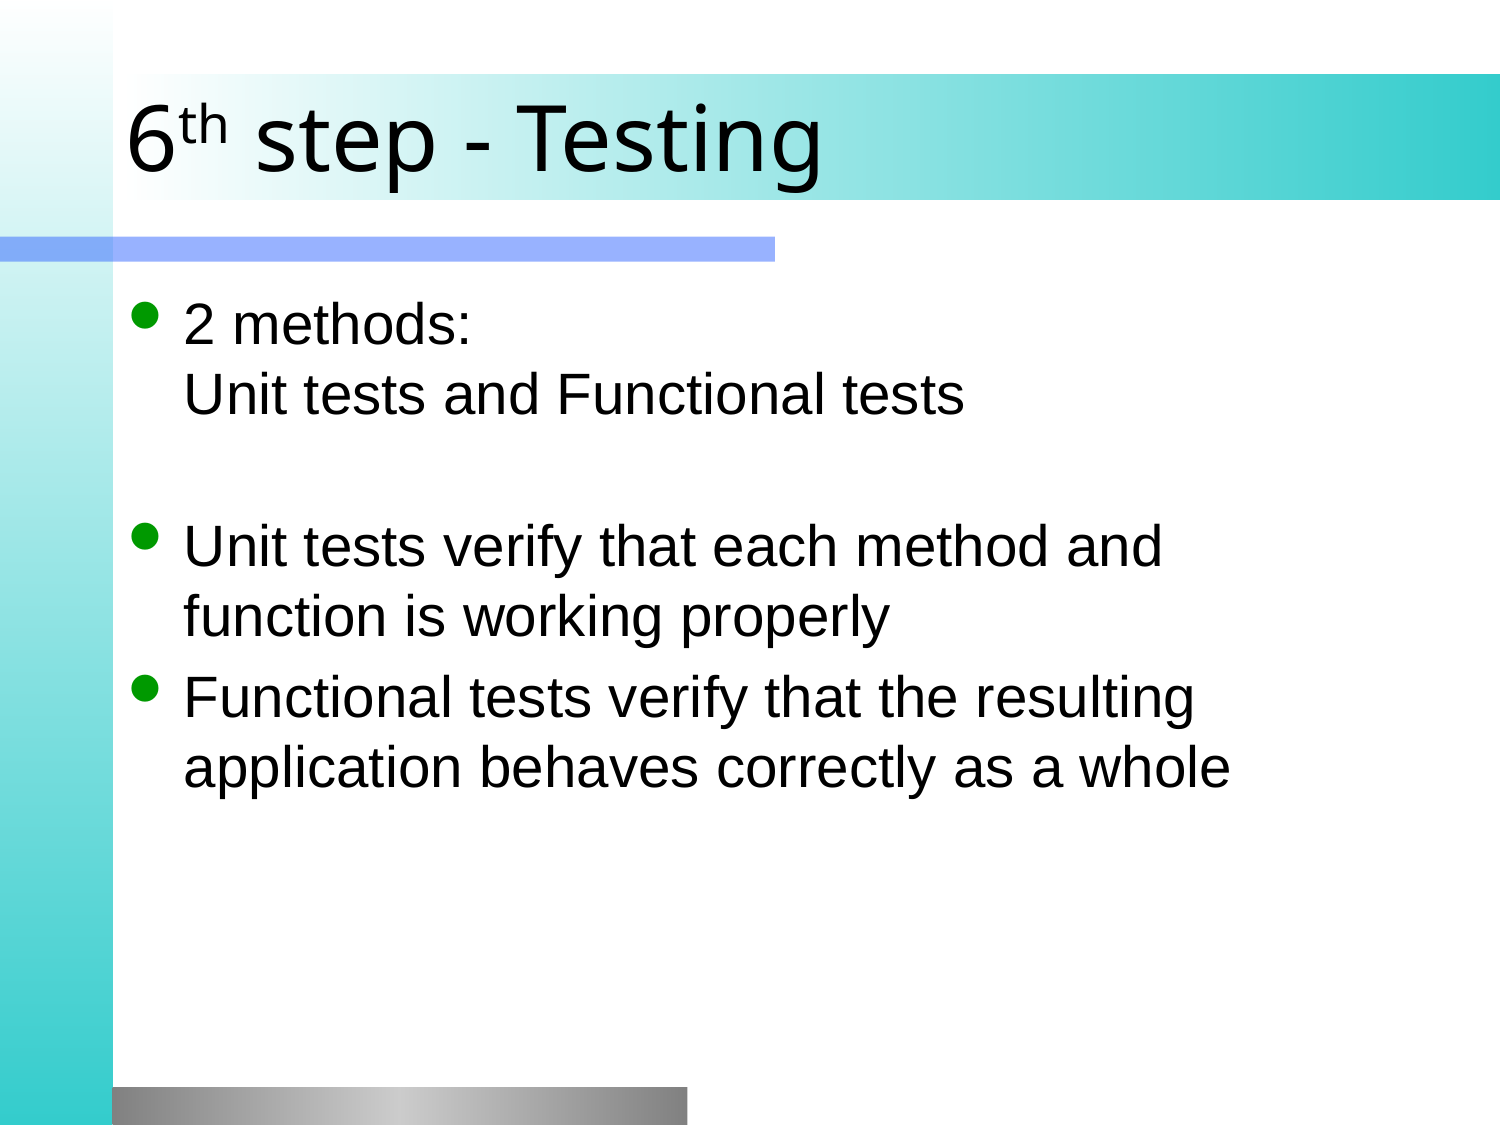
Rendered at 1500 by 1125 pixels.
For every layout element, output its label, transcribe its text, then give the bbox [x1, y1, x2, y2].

list 2 methods: Unit tests and Functional tests Unit tests verify that each method and function is working properly Functional tests verify that the resulting application behaves correctly as a whole [112, 278, 1388, 1073]
title 6th step - Testing [110, 40, 1386, 229]
